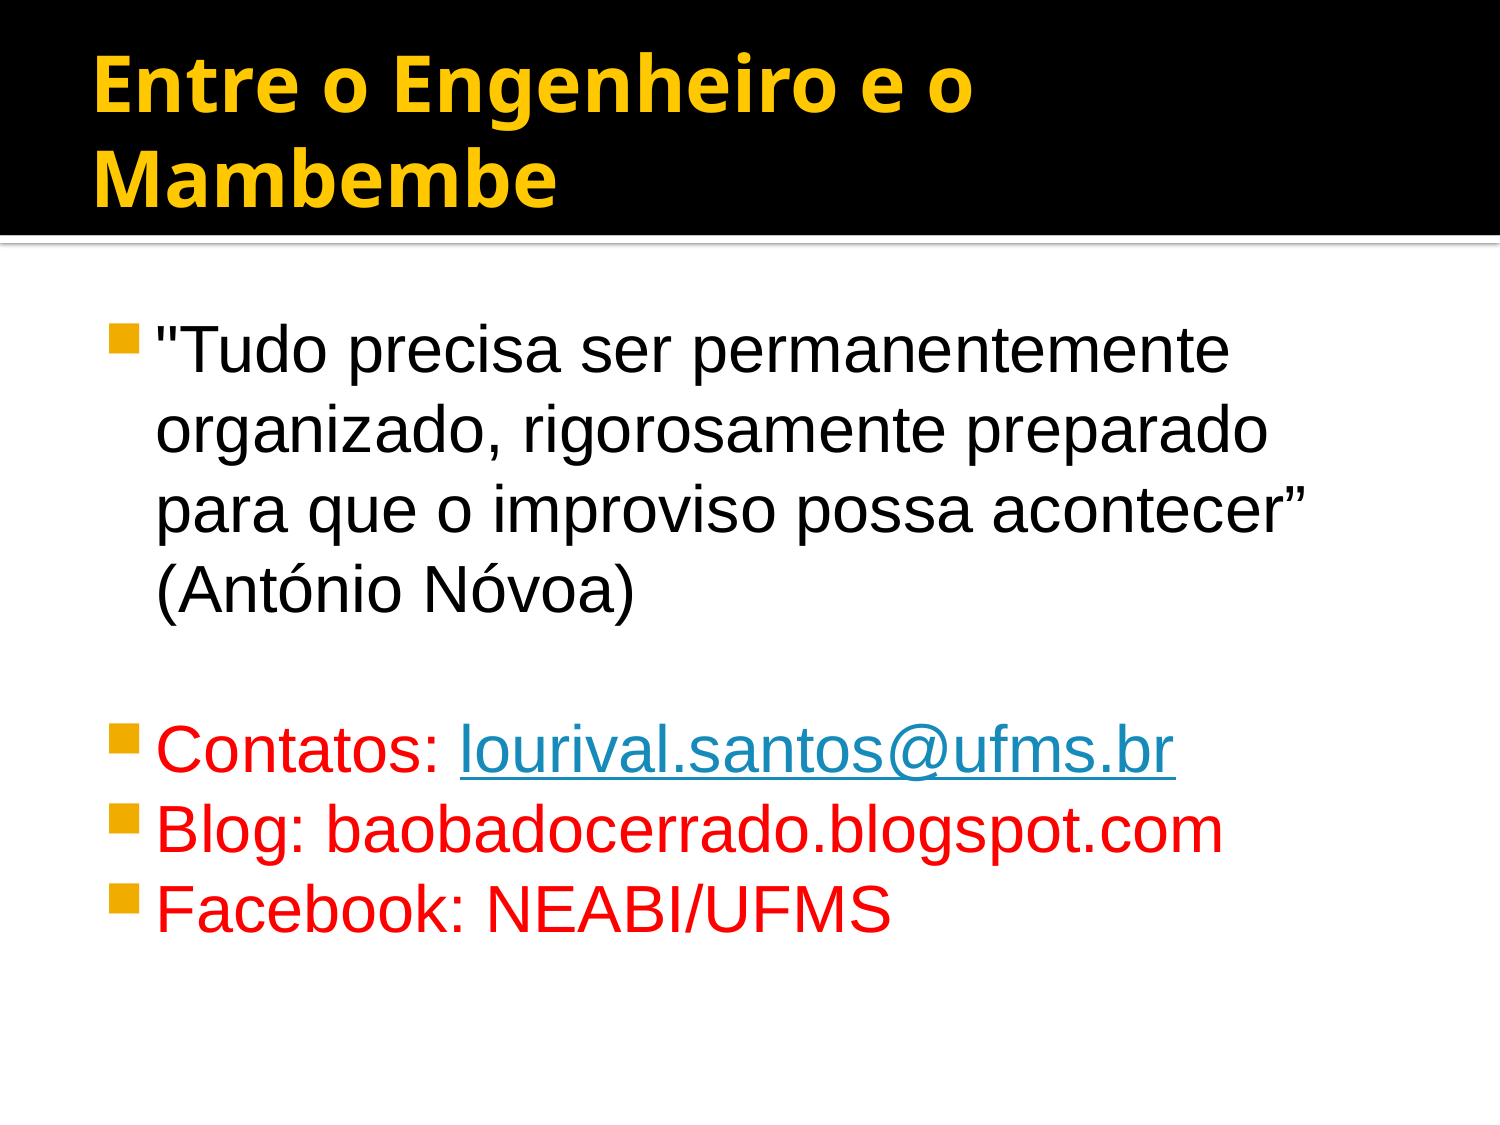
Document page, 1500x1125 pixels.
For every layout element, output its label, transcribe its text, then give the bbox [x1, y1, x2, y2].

title Entre o Engenheiro e o Mambembe [75, 25, 1425, 231]
list "Tudo precisa ser permanentemente organizado, rigorosamente preparado para que o improviso possa acontecer” (António Nóvoa) Contatos: lourival.santos@ufms.br Blog: baobadocerrado.blogspot.com Facebook: NEABI/UFMS [75, 291, 1425, 1050]
